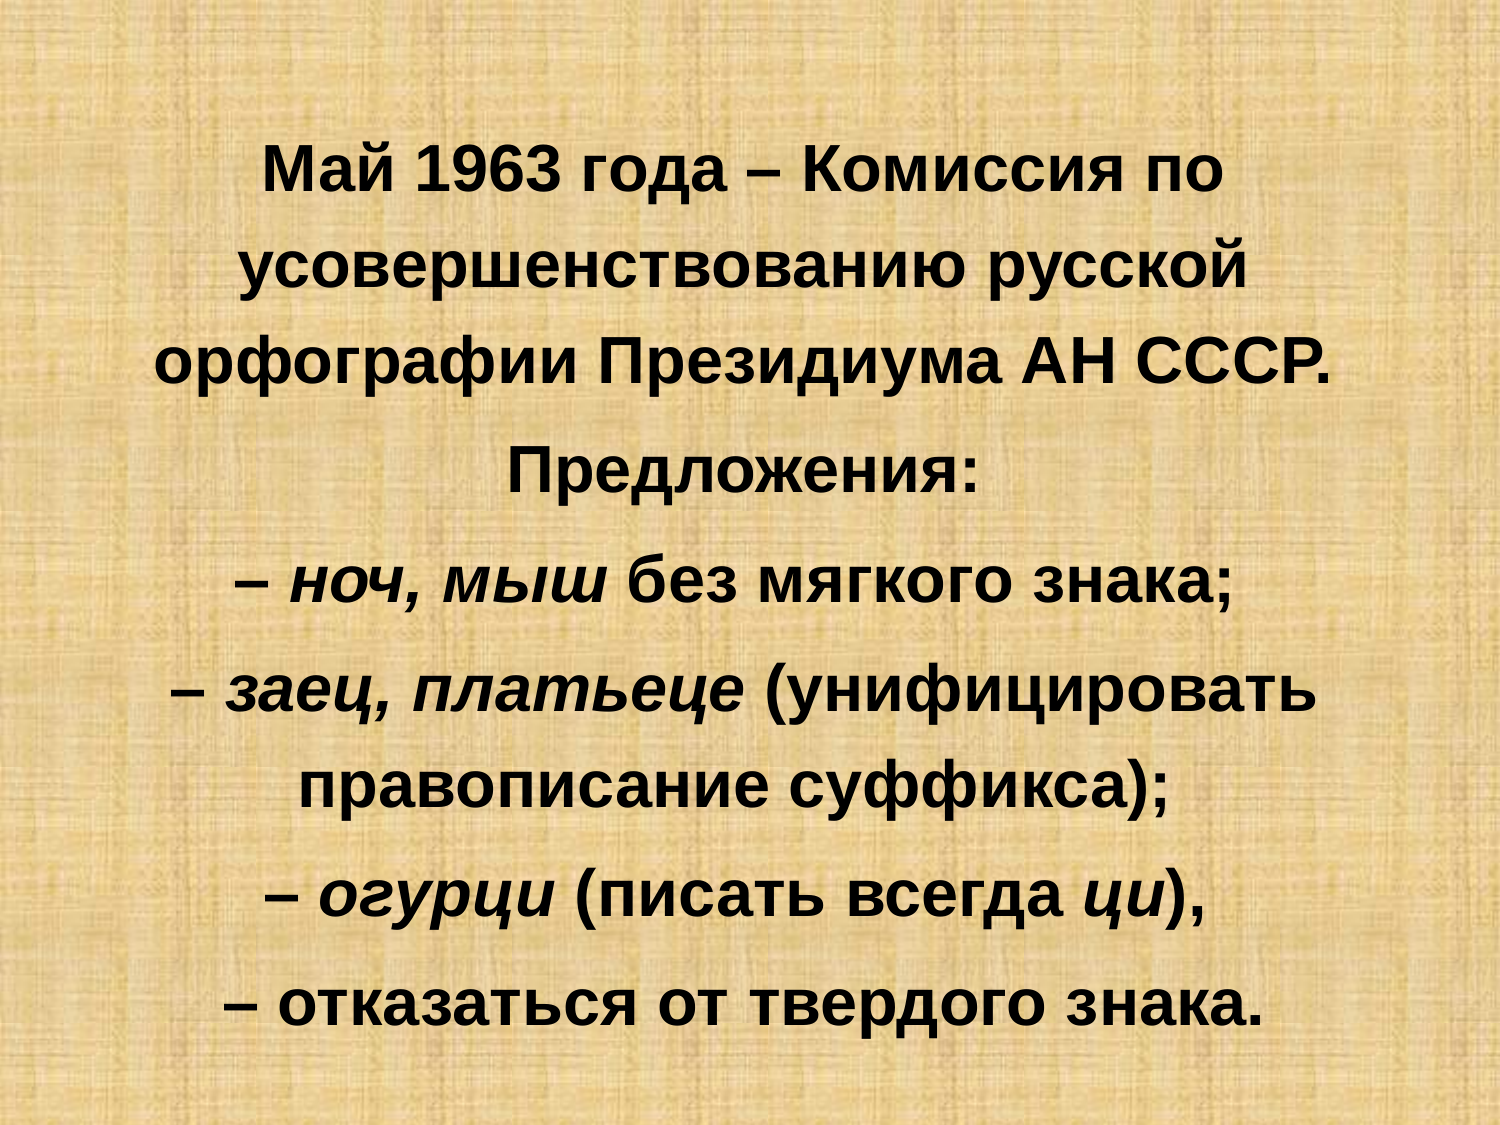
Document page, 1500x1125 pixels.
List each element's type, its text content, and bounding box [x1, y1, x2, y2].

subtitle Май 1963 года – Комиссия по усовершенствованию русской орфографии Президиума АН СССР. Предложения: – ноч, мыш без мягкого знака; – заец, платьеце (унифицировать правописание суффикса); – огурци (писать всегда ци), – отказаться от твердого знака. [64, 101, 1424, 1083]
picture [0, 0, 1500, 1125]
